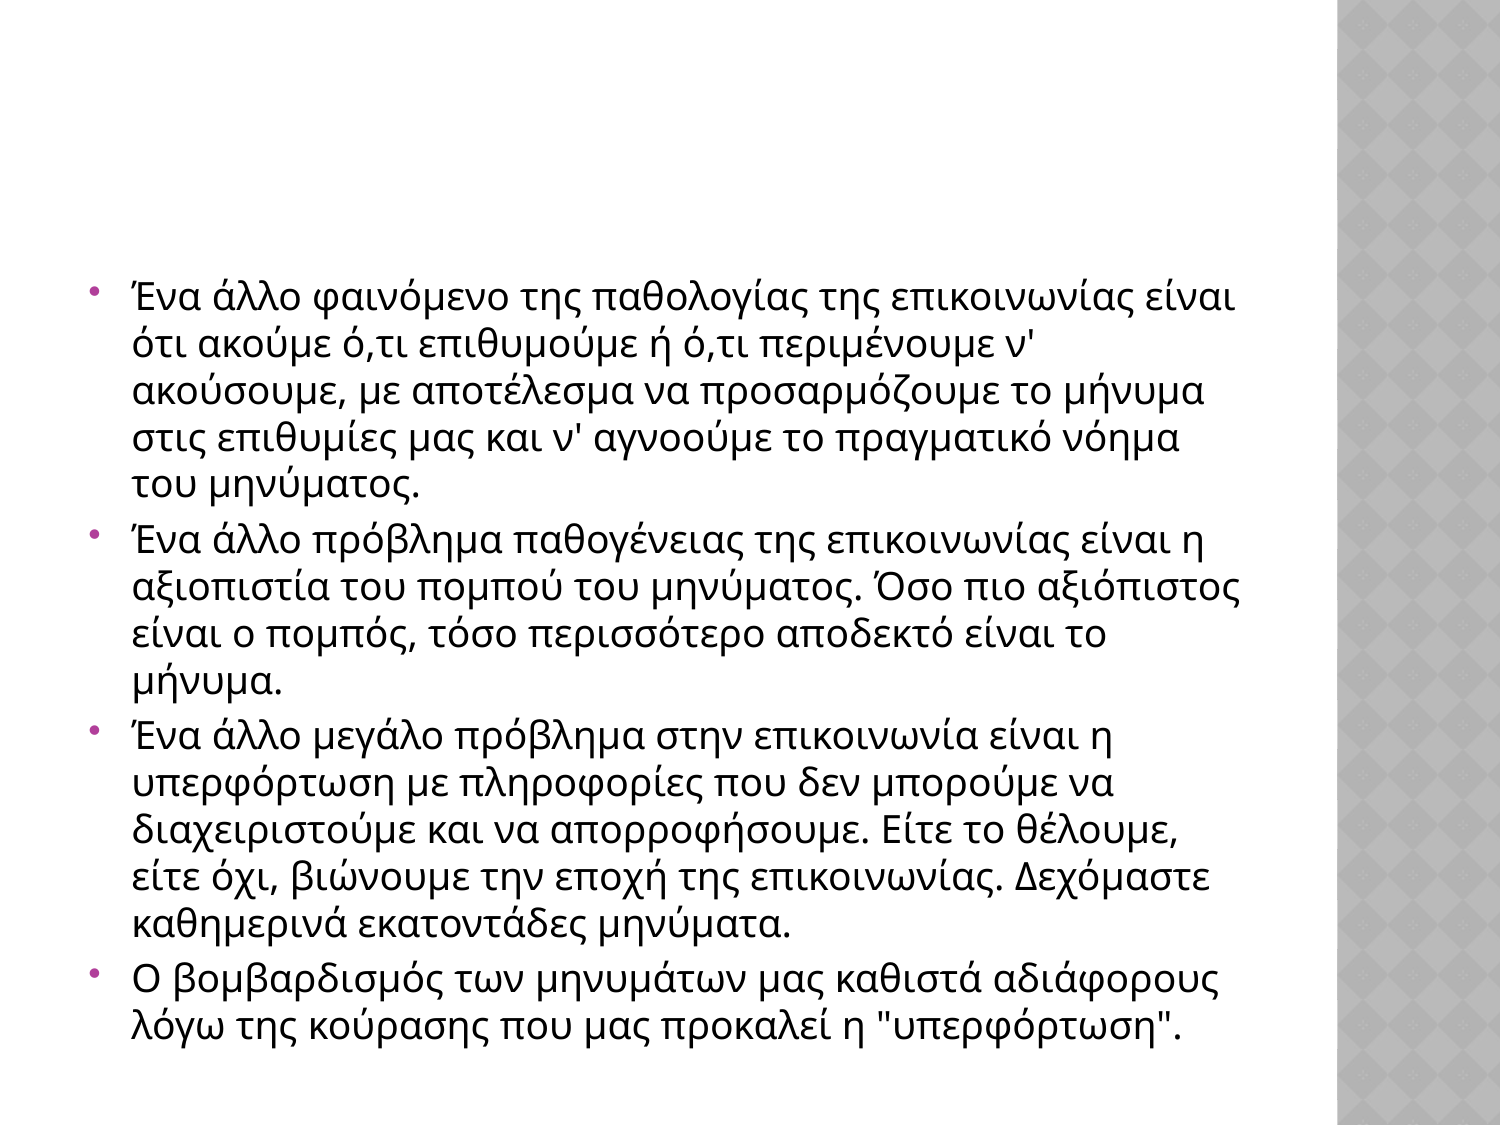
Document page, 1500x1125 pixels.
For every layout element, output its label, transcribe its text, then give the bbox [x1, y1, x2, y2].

list Ένα άλλο φαινόμενο της παθολογίας της επικοινωνίας είναι ότι ακούμε ό,τι επιθυμούμε ή ό,τι περιμένουμε ν' ακούσουμε, με αποτέλεσμα να προσαρμόζουμε το μήνυμα στις επιθυμίες μας και ν' αγνοούμε το πραγματικό νόημα του μηνύματος. Ένα άλλο πρόβλημα παθογένειας της επικοινωνίας είναι η αξιοπιστία του πομπού του μηνύματος. Όσο πιο αξιόπιστος είναι ο πομπός, τόσο περισσότερο αποδεκτό είναι το μήνυμα. Ένα άλλο μεγάλο πρόβλημα στην επικοινωνία είναι η υπερφόρτωση με πληροφορίες που δεν μπορούμε να διαχειριστούμε και να απορροφήσουμε. Είτε το θέλουμε, είτε όχι, βιώνουμε την εποχή της επικοινωνίας. Δεχόμαστε καθημερινά εκατοντάδες μηνύματα. Ο βομβαρδισμός των μηνυμάτων μας καθιστά αδιάφορους λόγω της κούρασης που μας προκαλεί η "υπερφόρτωση". [75, 264, 1263, 1059]
